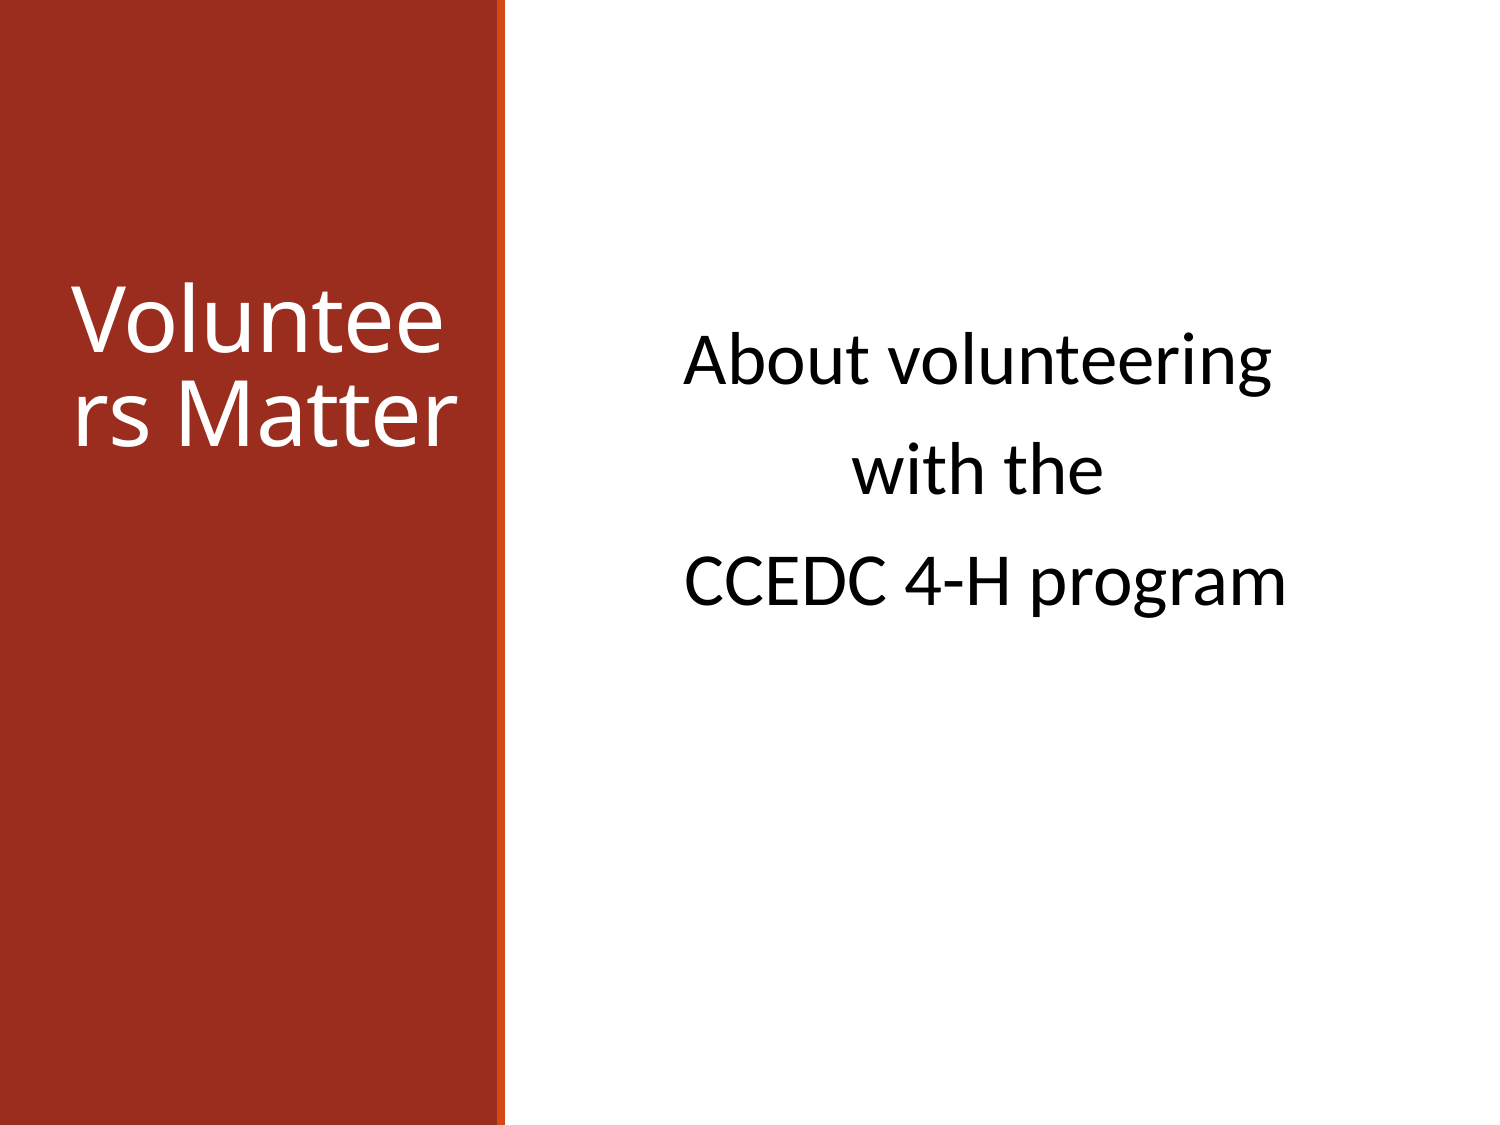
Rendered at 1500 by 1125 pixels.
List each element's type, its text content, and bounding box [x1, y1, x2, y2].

list About volunteering with the CCEDC 4-H program [567, 312, 1390, 983]
title Volunteers Matter [56, 97, 488, 473]
